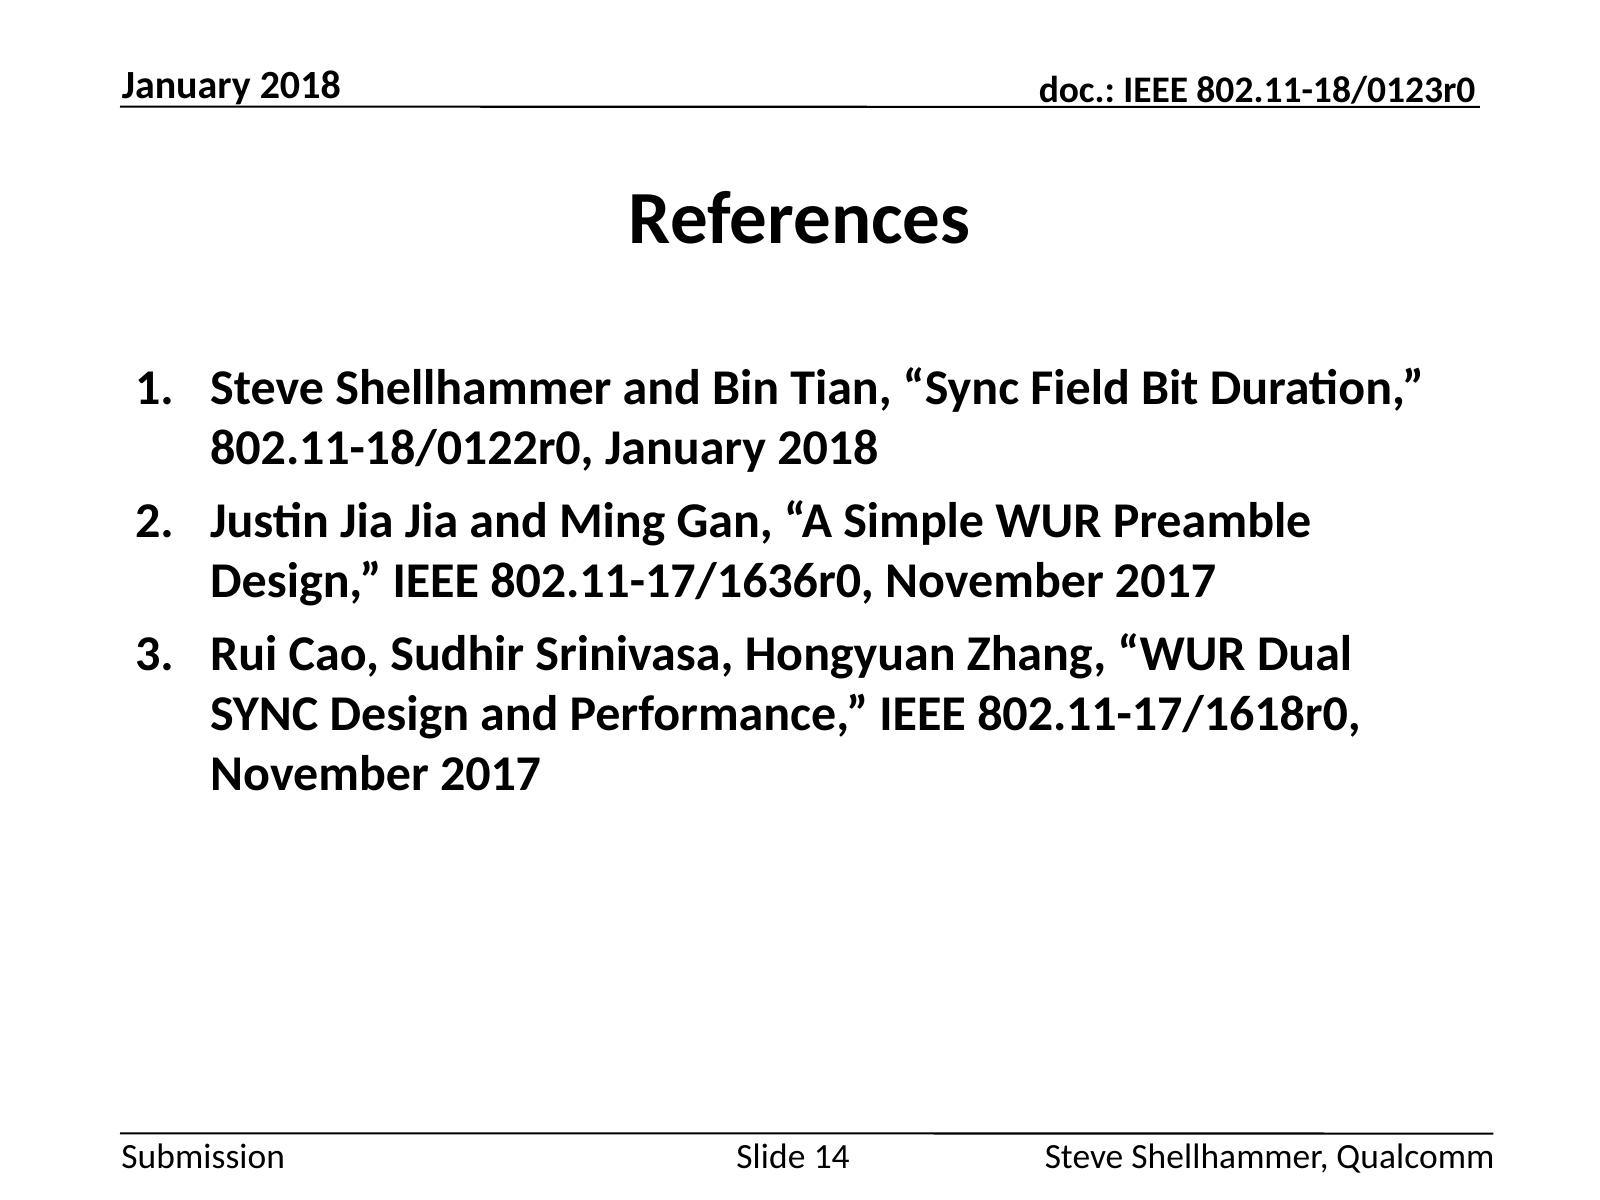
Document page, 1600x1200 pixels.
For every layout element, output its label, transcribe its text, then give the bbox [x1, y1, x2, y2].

slide_number Slide 14 [733, 1132, 854, 1197]
title References [119, 119, 1480, 307]
list Steve Shellhammer and Bin Tian, “Sync Field Bit Duration,” 802.11-18/0122r0, January 2018 Justin Jia Jia and Ming Gan, “A Simple WUR Preamble Design,” IEEE 802.11-17/1636r0, November 2017 Rui Cao, Sudhir Srinivasa, Hongyuan Zhang, “WUR Dual SYNC Design and Performance,” IEEE 802.11-17/1618r0, November 2017 [119, 346, 1480, 1067]
footer Steve Shellhammer, Qualcomm [937, 1132, 1495, 1174]
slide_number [121, 58, 451, 107]
